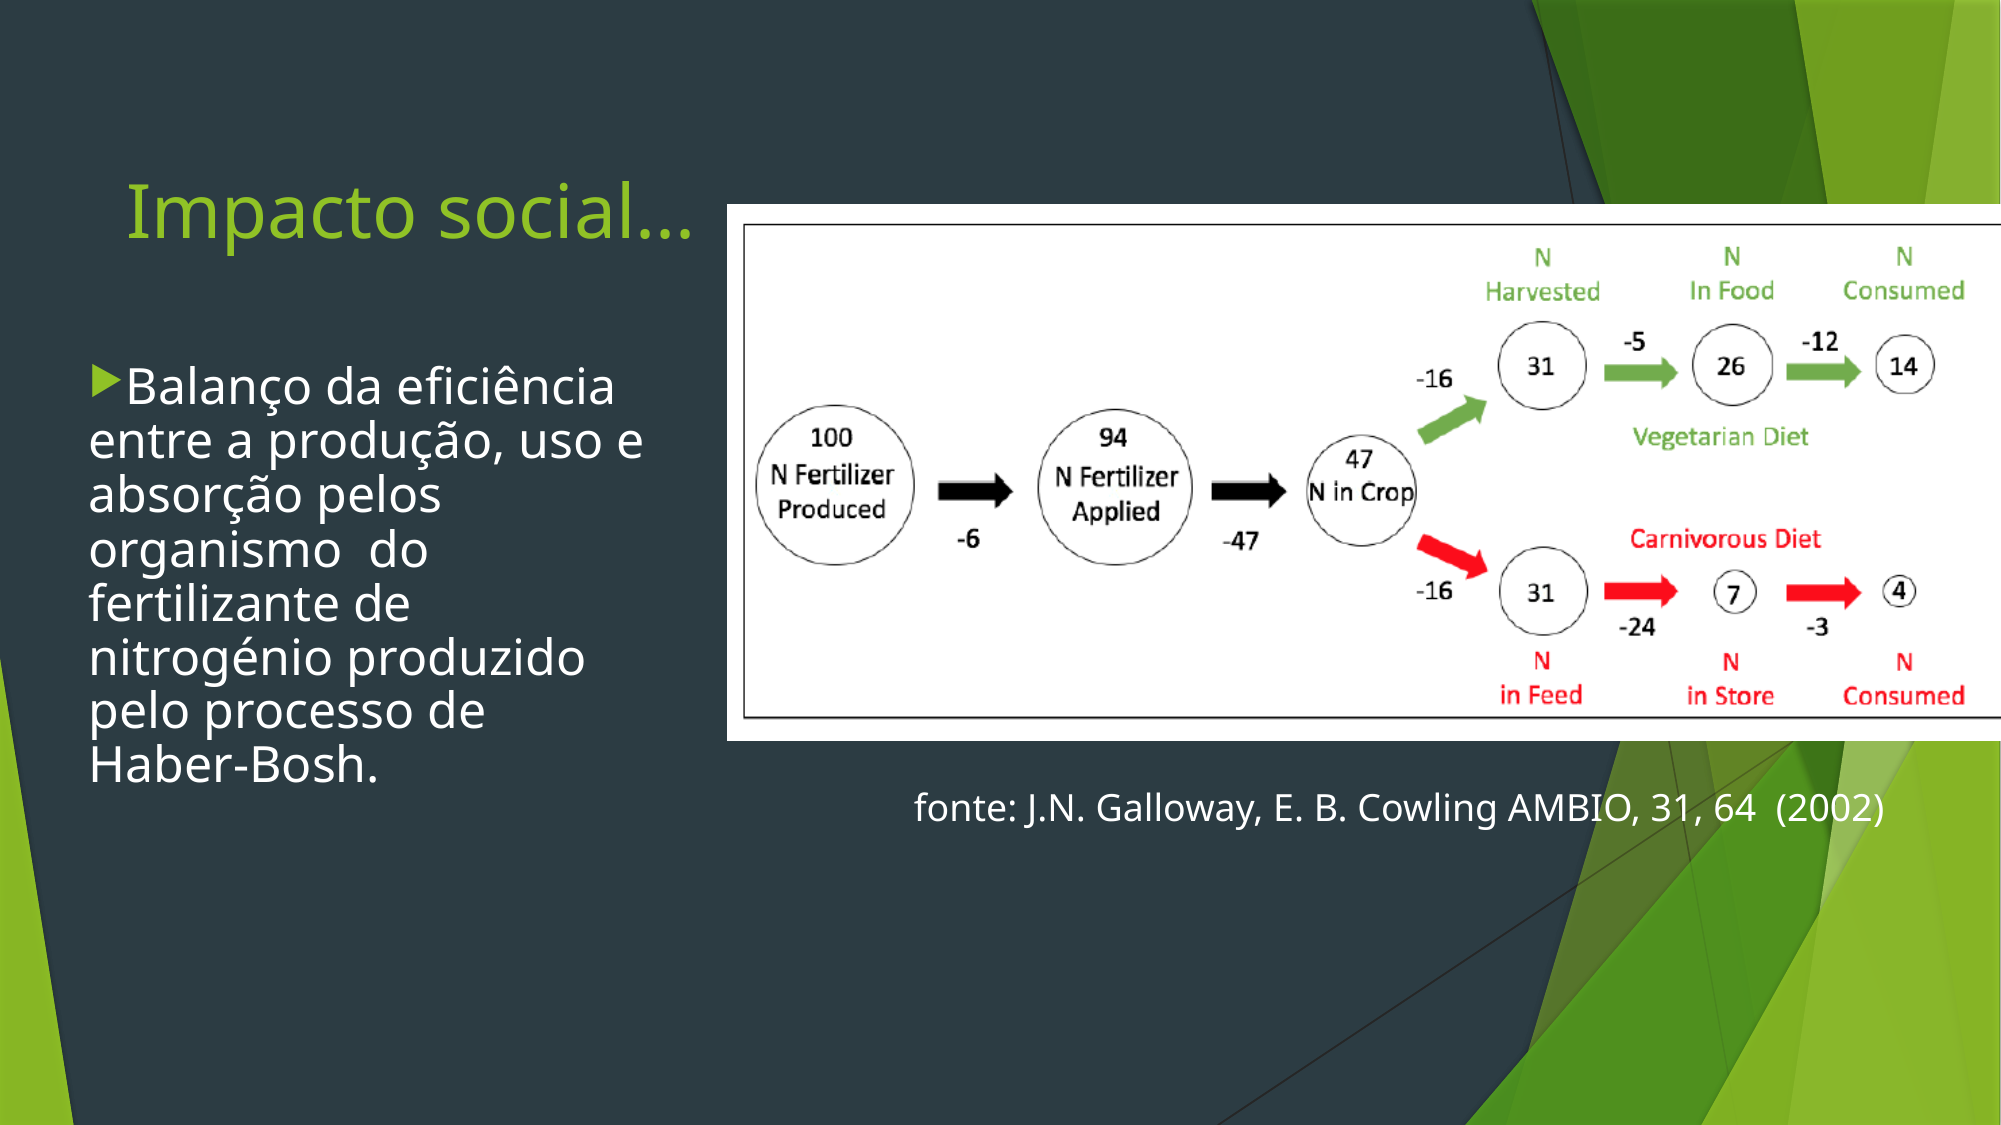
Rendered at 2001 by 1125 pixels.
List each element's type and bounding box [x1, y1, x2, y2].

picture [726, 203, 2001, 741]
text_box [0, 0, 2000, 1125]
